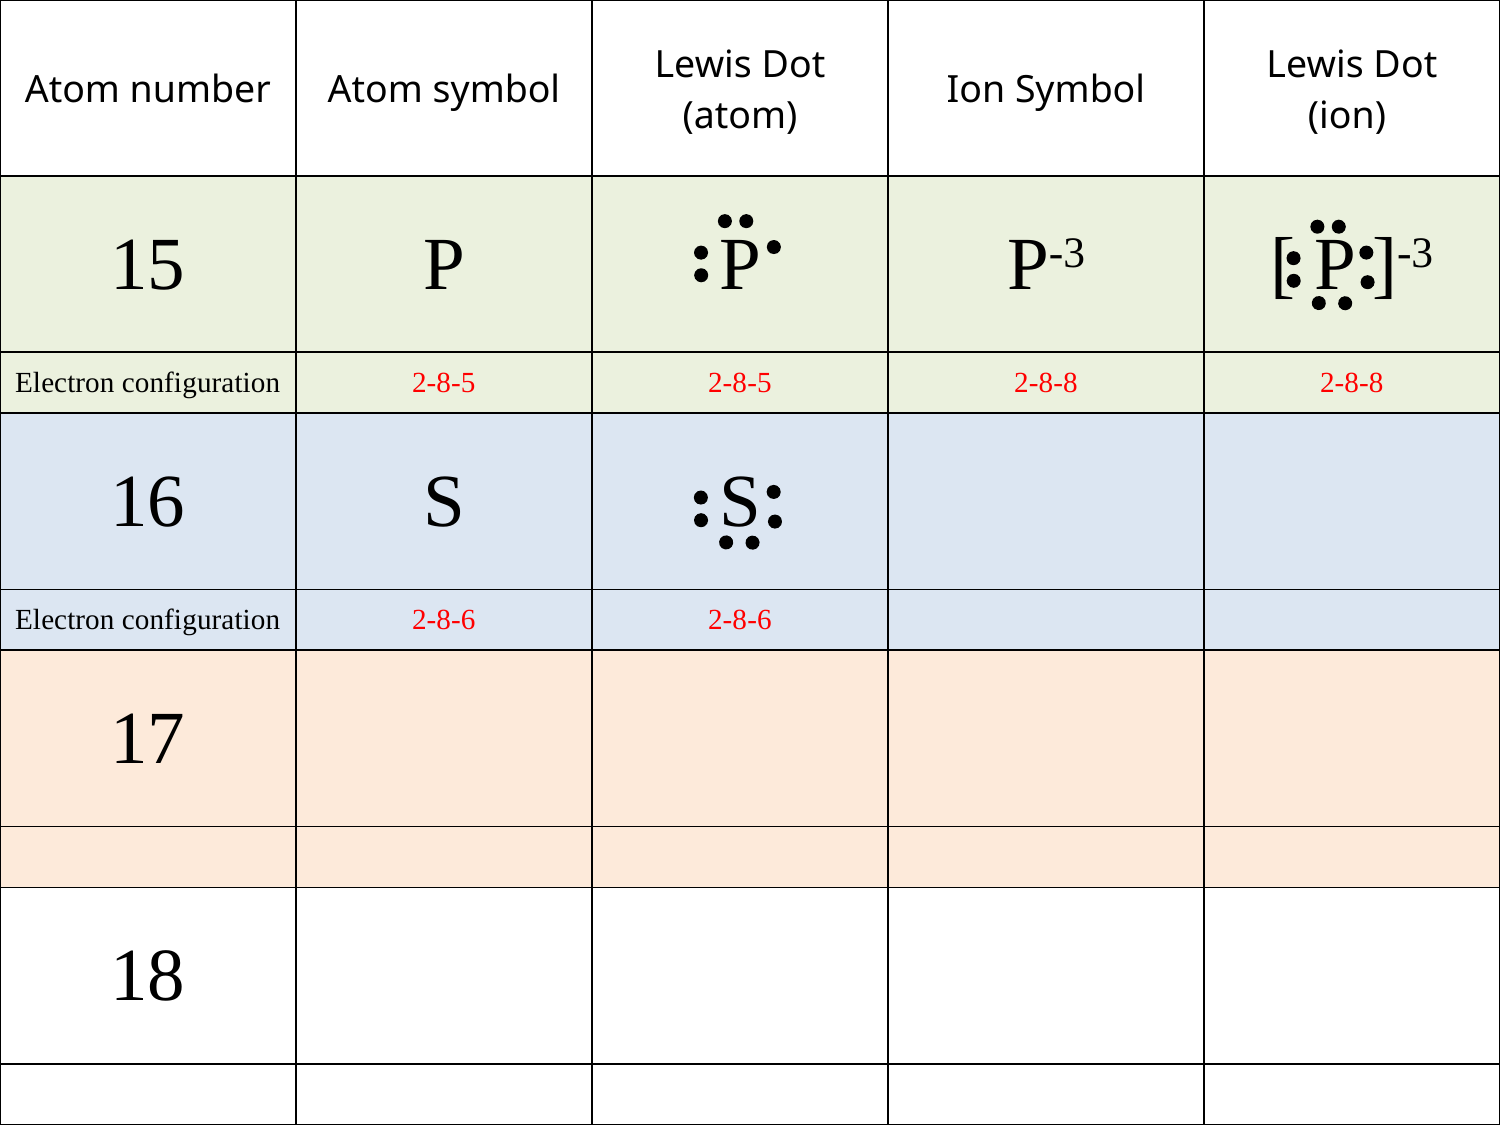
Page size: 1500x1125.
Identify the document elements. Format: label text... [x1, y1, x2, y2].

table_cell [1205, 590, 1499, 649]
table_cell Electron configuration [1, 590, 295, 649]
text_box [768, 515, 782, 528]
table_cell [1205, 414, 1499, 589]
table_cell [593, 827, 887, 887]
text_box [1311, 220, 1324, 233]
text_box [1360, 246, 1373, 259]
table_cell [889, 1065, 1203, 1124]
table_cell [889, 414, 1203, 589]
table_cell [593, 651, 887, 826]
table_header Atom number [1, 1, 295, 175]
text_box [718, 214, 732, 228]
table_cell S [297, 414, 591, 589]
table_header Ion Symbol [889, 1, 1203, 175]
table_cell [297, 651, 591, 826]
table_header Lewis Dot (ion) [1205, 1, 1499, 175]
table_cell 16 [1, 414, 295, 589]
table_cell [889, 888, 1203, 1063]
table_cell [297, 1065, 591, 1124]
table_cell 17 [1, 651, 295, 826]
table_cell [593, 1065, 887, 1124]
table_cell 15 [1, 177, 295, 351]
table_header Atom symbol [297, 1, 591, 175]
table_cell 2-8-6 [297, 590, 591, 649]
text_box [1338, 296, 1352, 310]
text_box [694, 513, 708, 527]
table_cell 2-8-8 [1205, 353, 1499, 412]
table_cell [1205, 888, 1499, 1063]
text_box [767, 240, 781, 254]
table_header Lewis Dot (atom) [593, 1, 887, 175]
table_cell 2-8-5 [297, 353, 591, 412]
table_cell 2-8-5 [593, 353, 887, 412]
table_cell [ P ]-3 [1205, 177, 1499, 351]
text_box [1361, 275, 1374, 289]
table_cell [1205, 827, 1499, 887]
text_box [694, 268, 708, 282]
table_cell P [593, 177, 887, 351]
table_cell S [593, 414, 887, 589]
table_cell 2-8-6 [593, 590, 887, 649]
table_cell P-3 [889, 177, 1203, 351]
table_cell [889, 651, 1203, 826]
table_cell [593, 888, 887, 1063]
text_box [1312, 296, 1326, 310]
table_cell [297, 888, 591, 1063]
text_box [740, 214, 753, 228]
table_cell [1205, 651, 1499, 826]
table_cell P [297, 177, 591, 351]
text_box [746, 536, 759, 549]
text_box [767, 485, 780, 499]
table_cell [297, 827, 591, 887]
table_cell [889, 590, 1203, 649]
table_cell 2-8-8 [889, 353, 1203, 412]
text_box [694, 246, 708, 259]
text_box [694, 491, 708, 504]
table_cell [1205, 1065, 1499, 1124]
text_box [719, 536, 733, 549]
table_cell 18 [1, 888, 295, 1063]
text_box [1332, 220, 1346, 233]
table_cell [889, 827, 1203, 887]
table_cell [1, 1065, 295, 1124]
text_box [1287, 251, 1300, 265]
text_box [1287, 274, 1300, 288]
table_cell Electron configuration [1, 353, 295, 412]
table_cell [1, 827, 295, 887]
